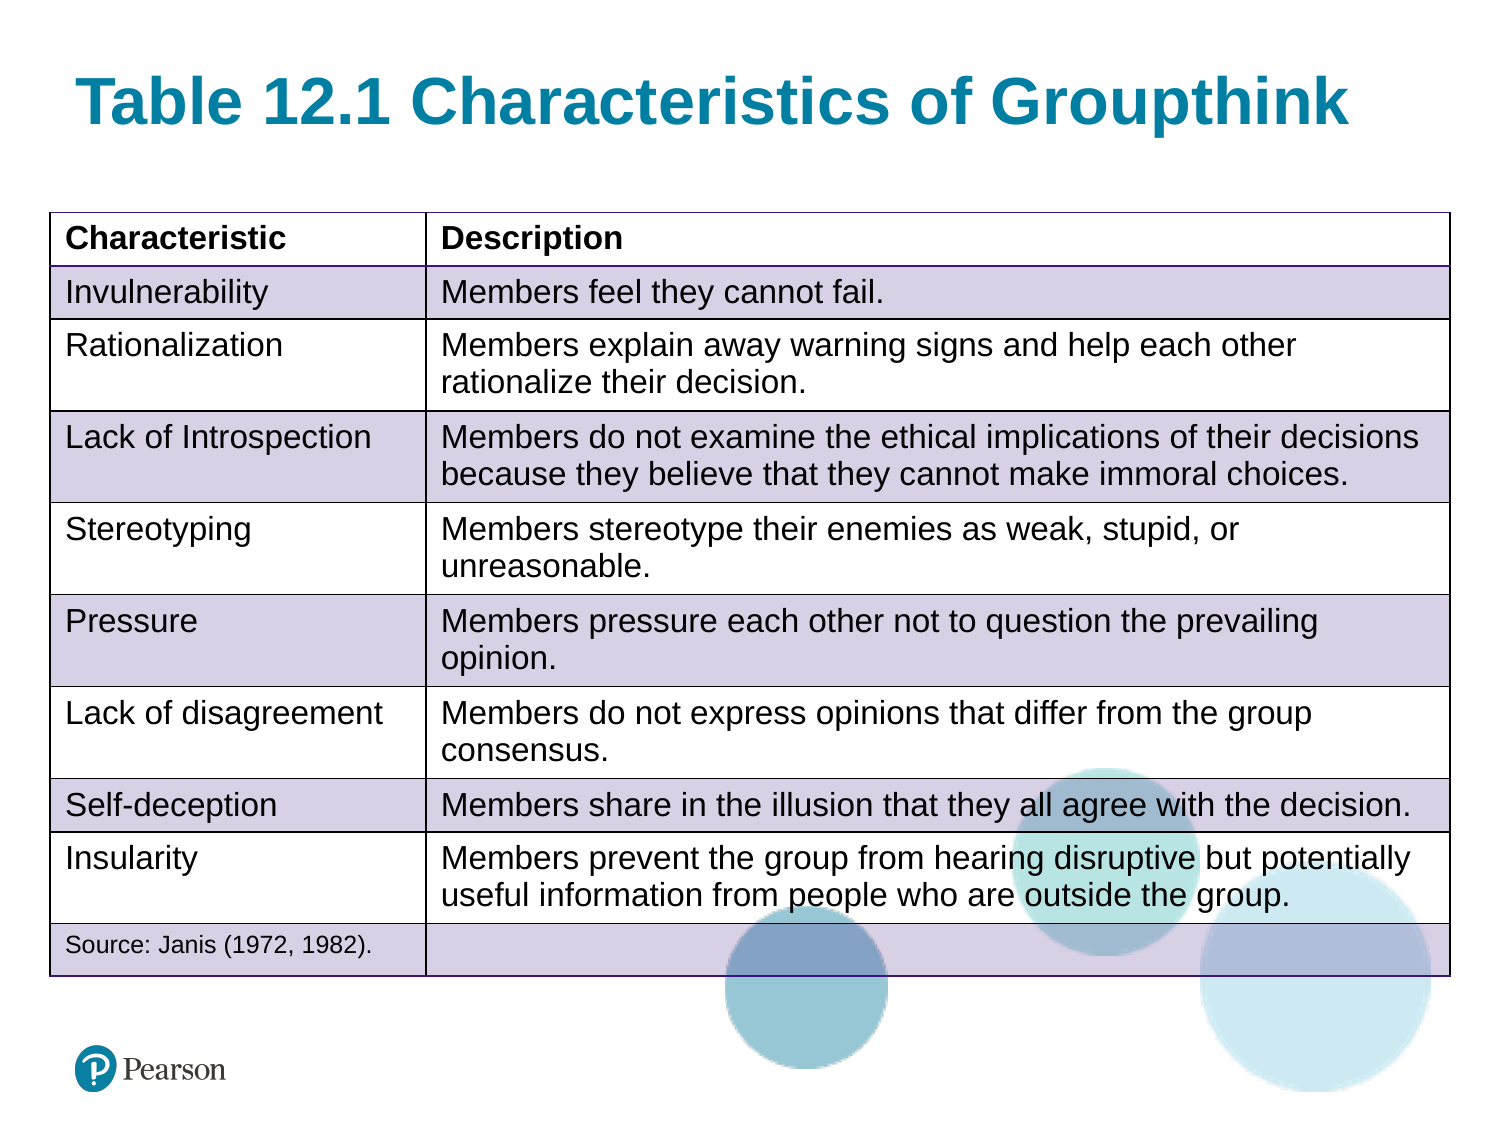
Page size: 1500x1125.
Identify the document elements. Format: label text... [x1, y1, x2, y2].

table_cell Lack of disagreement [51, 687, 425, 778]
table_header Characteristic [51, 213, 425, 265]
table_cell Rationalization [51, 320, 425, 410]
picture [75, 1078, 86, 1092]
table_cell Members stereotype their enemies as weak, stupid, or unreasonable. [427, 503, 1449, 594]
table_cell Members explain away warning signs and help each other rationalize their decision. [427, 320, 1449, 410]
table_cell Pressure [51, 595, 425, 686]
table_cell Members feel they cannot fail. [427, 267, 1449, 318]
table_cell Members share in the illusion that they all agree with the decision. [427, 779, 1449, 831]
table_cell Self-deception [51, 779, 425, 831]
table_cell Members do not examine the ethical implications of their decisions because they believe that they cannot make immoral choices. [427, 412, 1449, 502]
table_cell Stereotyping [51, 503, 425, 594]
picture [83, 1054, 109, 1079]
table_header Description [427, 213, 1449, 265]
picture [75, 1045, 90, 1061]
table_cell Source: Janis (1972, 1982). [51, 924, 425, 975]
picture [725, 977, 888, 1069]
table_cell Members pressure each other not to question the prevailing opinion. [427, 595, 1449, 686]
table_cell Blank cell [427, 924, 1449, 975]
table_cell Members do not express opinions that differ from the group consensus. [427, 687, 1449, 778]
picture [101, 1045, 226, 1092]
title Table 12.1 Characteristics of Groupthink [75, 35, 1425, 138]
table_cell Members prevent the group from hearing disruptive but potentially useful information from people who are outside the group. [427, 833, 1449, 923]
table_cell Lack of Introspection [51, 412, 425, 502]
picture [1200, 977, 1431, 1092]
table_cell Insularity [51, 833, 425, 923]
table_cell Invulnerability [51, 267, 425, 318]
